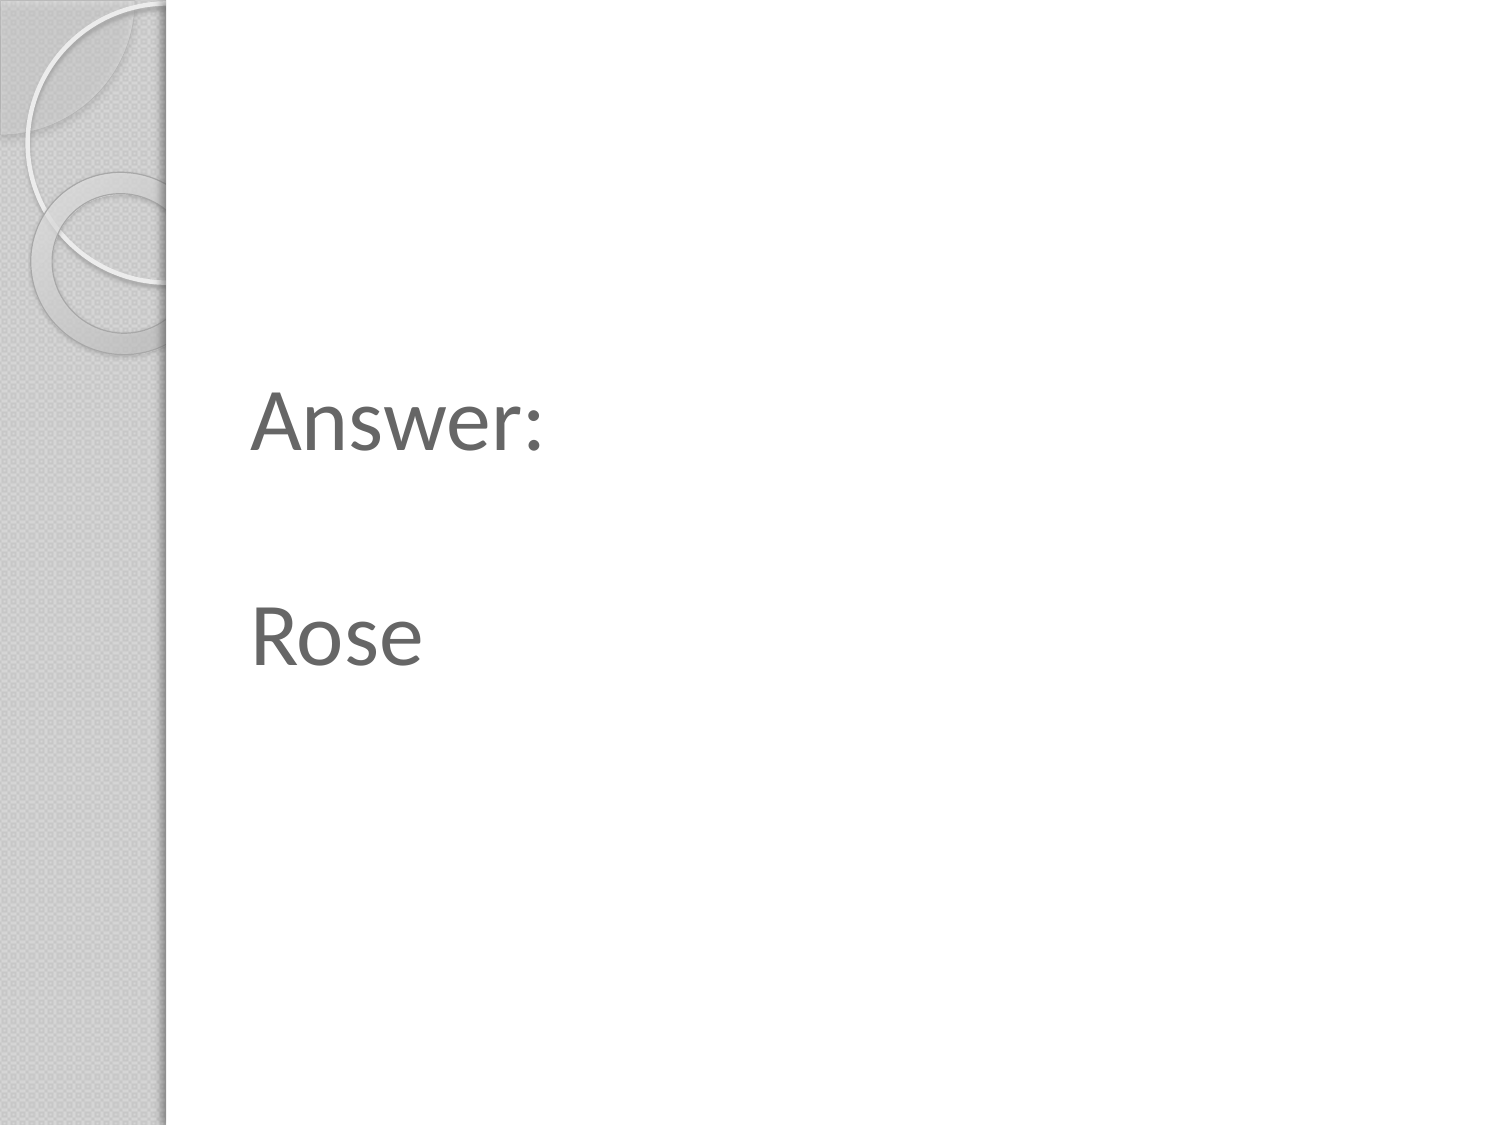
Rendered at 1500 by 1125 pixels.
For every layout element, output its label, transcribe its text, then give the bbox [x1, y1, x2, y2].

title Answer: Rose [235, 45, 1466, 1000]
